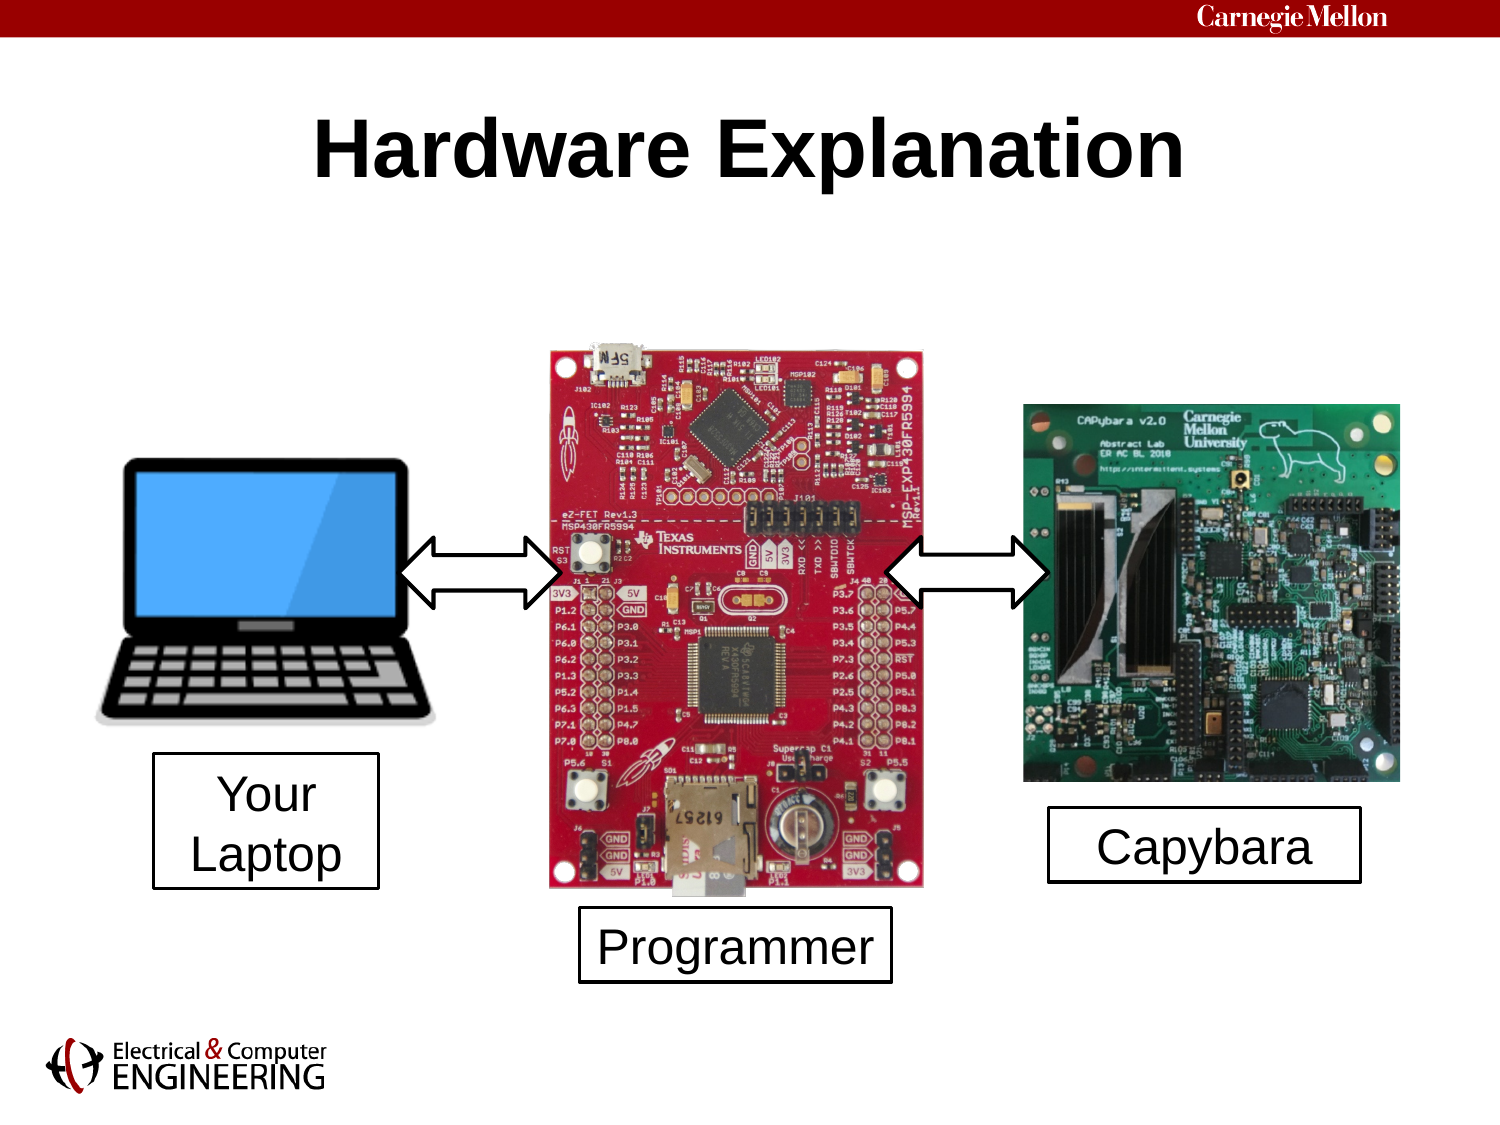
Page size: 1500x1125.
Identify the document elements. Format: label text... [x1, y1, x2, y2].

title Hardware Explanation [112, 50, 1388, 238]
picture [37, 1030, 338, 1100]
text_box Your Laptop [153, 754, 379, 889]
picture [535, 337, 936, 904]
text_box [936, 536, 1023, 608]
text_box [448, 537, 535, 609]
text_box Capybara [1048, 807, 1361, 882]
picture [85, 431, 448, 754]
picture [1023, 404, 1401, 782]
text_box Programmer [579, 907, 892, 982]
picture [1197, 4, 1388, 34]
